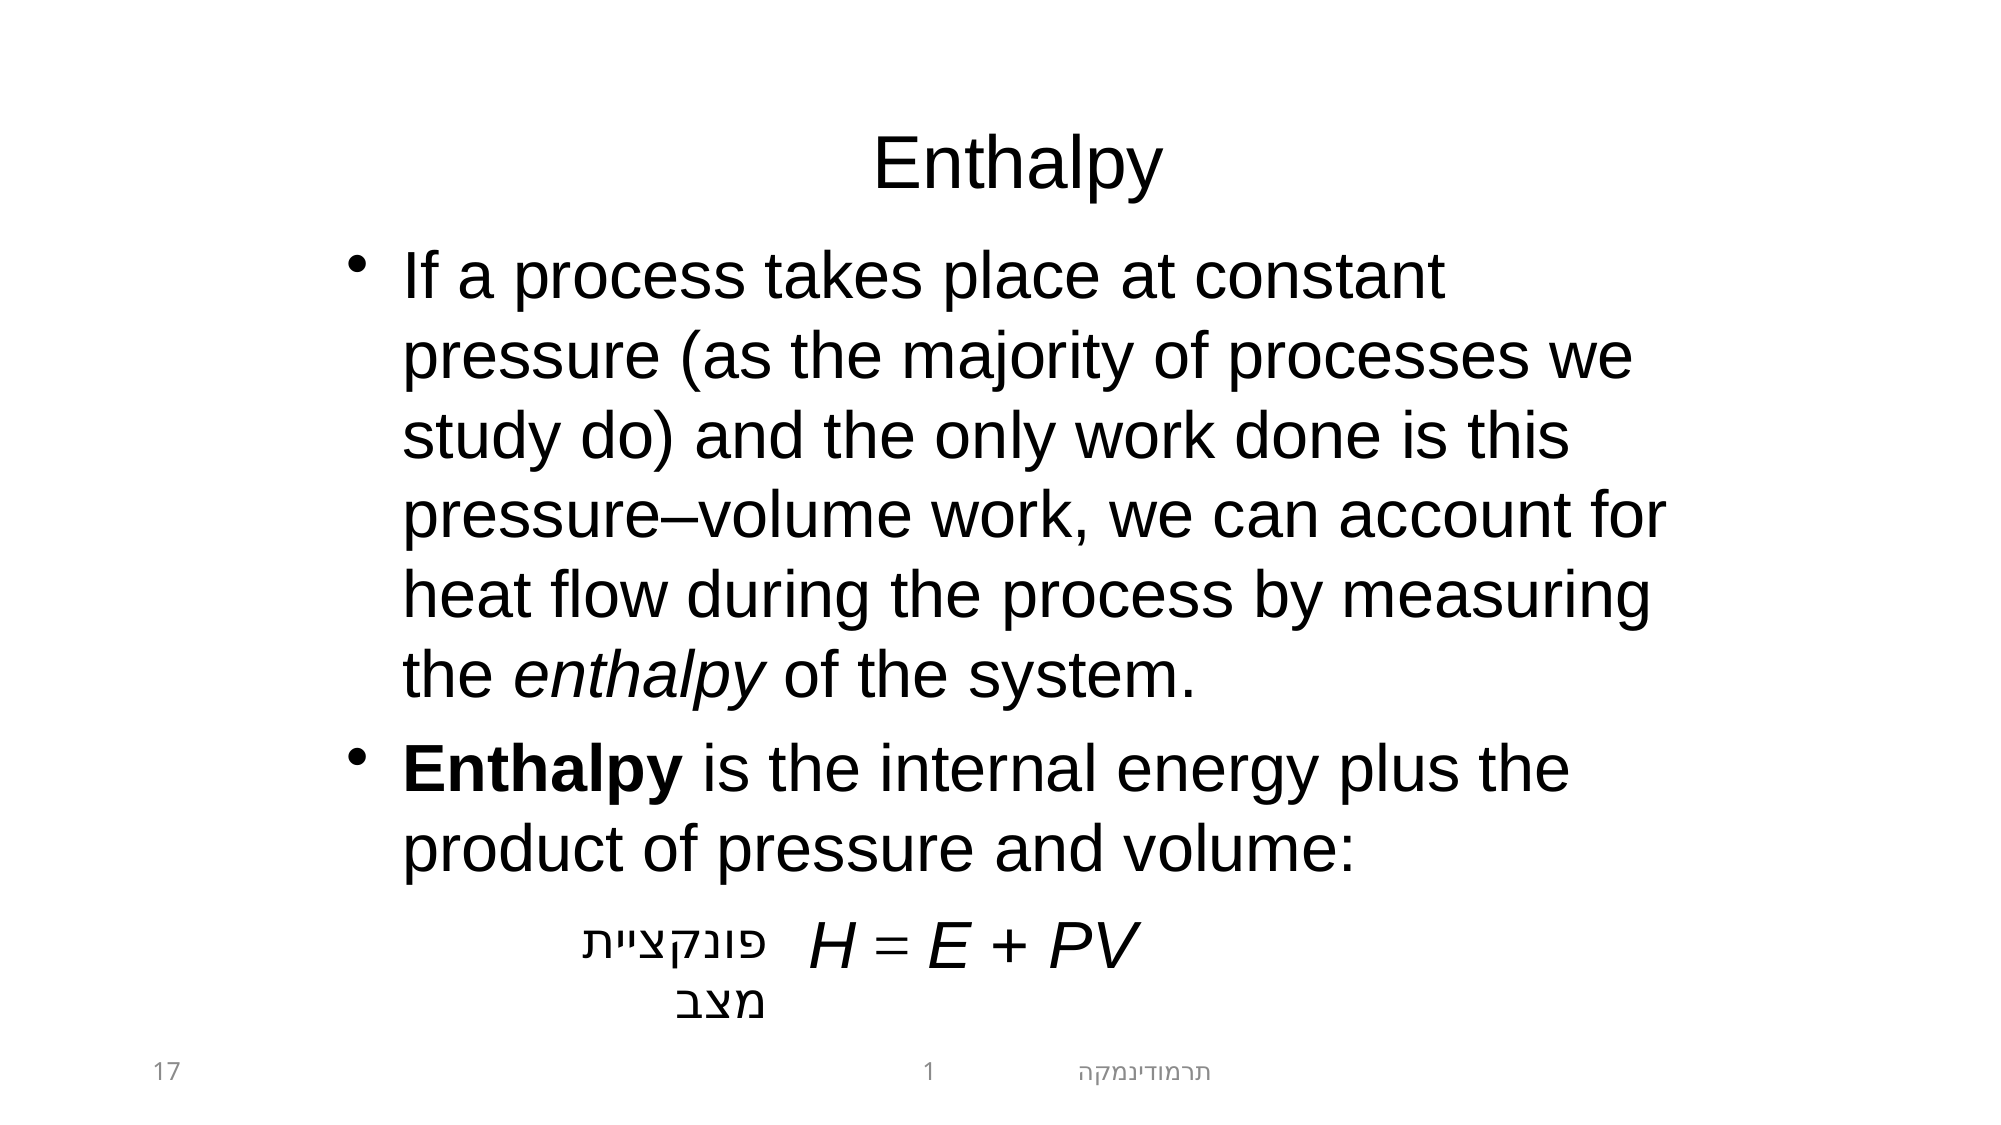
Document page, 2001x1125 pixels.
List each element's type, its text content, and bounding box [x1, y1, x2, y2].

text_box Enthalpy [268, 64, 1769, 253]
text_box H = E + PV [793, 893, 1181, 989]
text_box If a process takes place at constant pressure (as the majority of processes we study do) and the only work done is this pressure–volume work, we can account for heat flow during the process by measuring the enthalpy of the system. Enthalpy is the internal energy plus the product of pressure and volume: [331, 223, 1731, 974]
footer תרמודינמקה 1 [662, 1042, 1338, 1103]
text_box פונקציית מצב [484, 900, 783, 1036]
slide_number 17 [137, 1042, 588, 1103]
